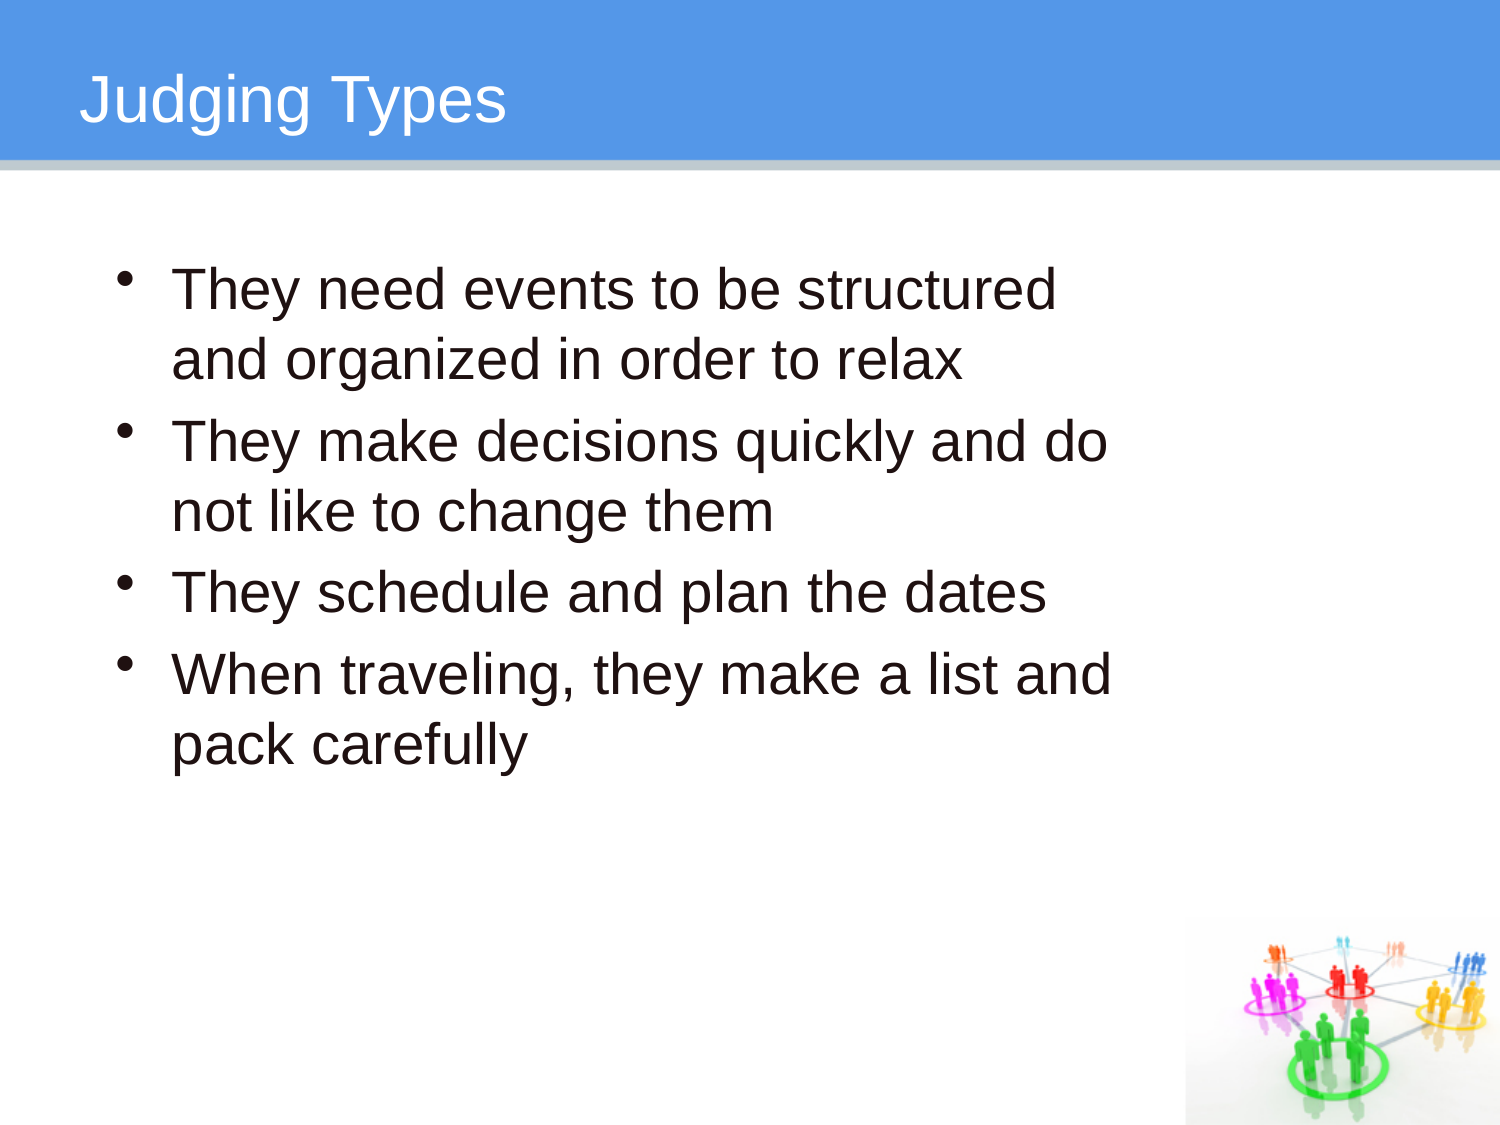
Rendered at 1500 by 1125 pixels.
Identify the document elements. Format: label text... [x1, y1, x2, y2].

picture [0, 0, 1500, 1125]
title Judging Types [64, 54, 1057, 138]
list They need events to be structured and organized in order to relax They make decisions quickly and do not like to change them They schedule and plan the dates When traveling, they make a list and pack carefully [100, 243, 1176, 1047]
